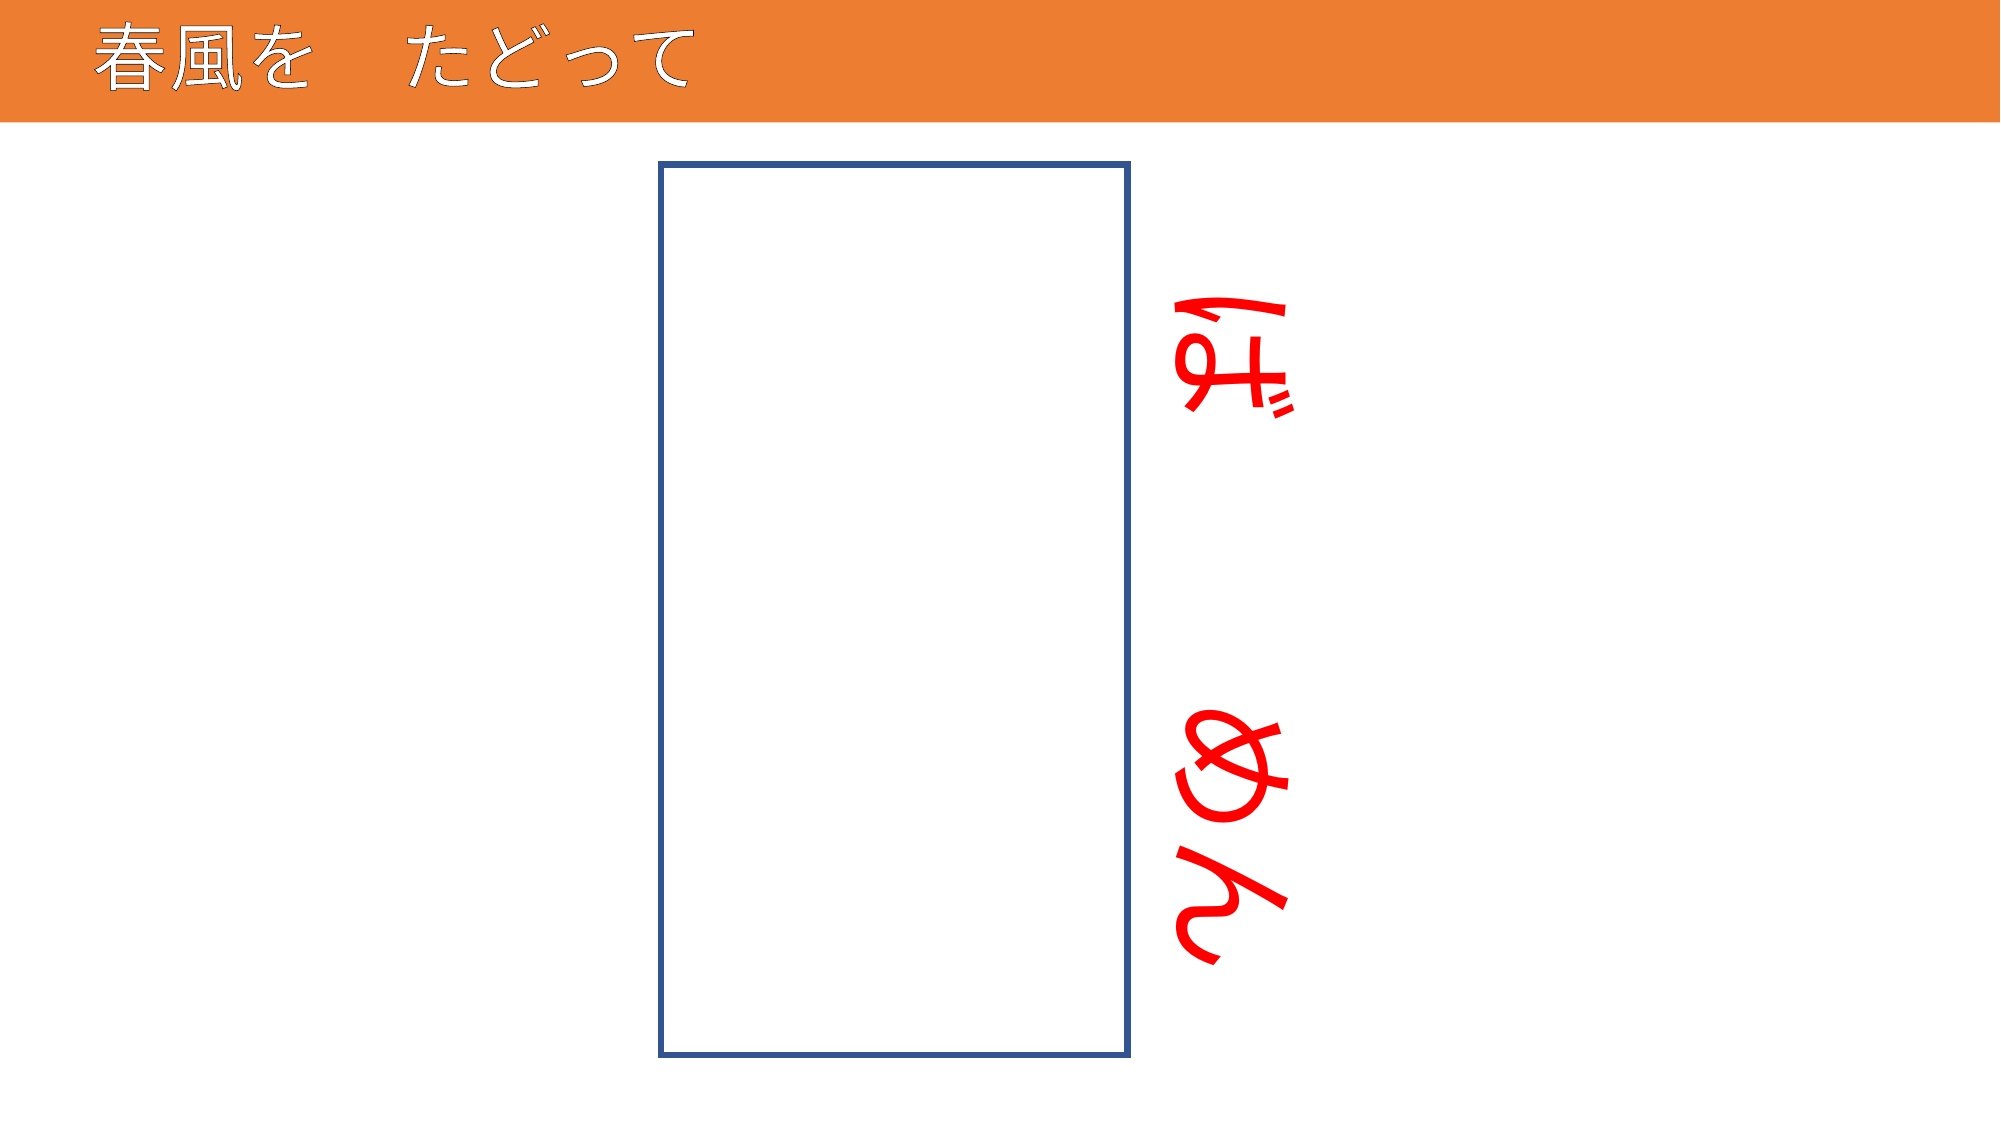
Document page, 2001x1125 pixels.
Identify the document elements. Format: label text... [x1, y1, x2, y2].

text_box ば めん [1129, 270, 1327, 981]
title 春風を たどって [0, 0, 1712, 123]
text_box 場面 [616, 195, 1152, 1125]
text_box [660, 163, 1129, 1056]
slide_number 20 [1712, 0, 2000, 123]
